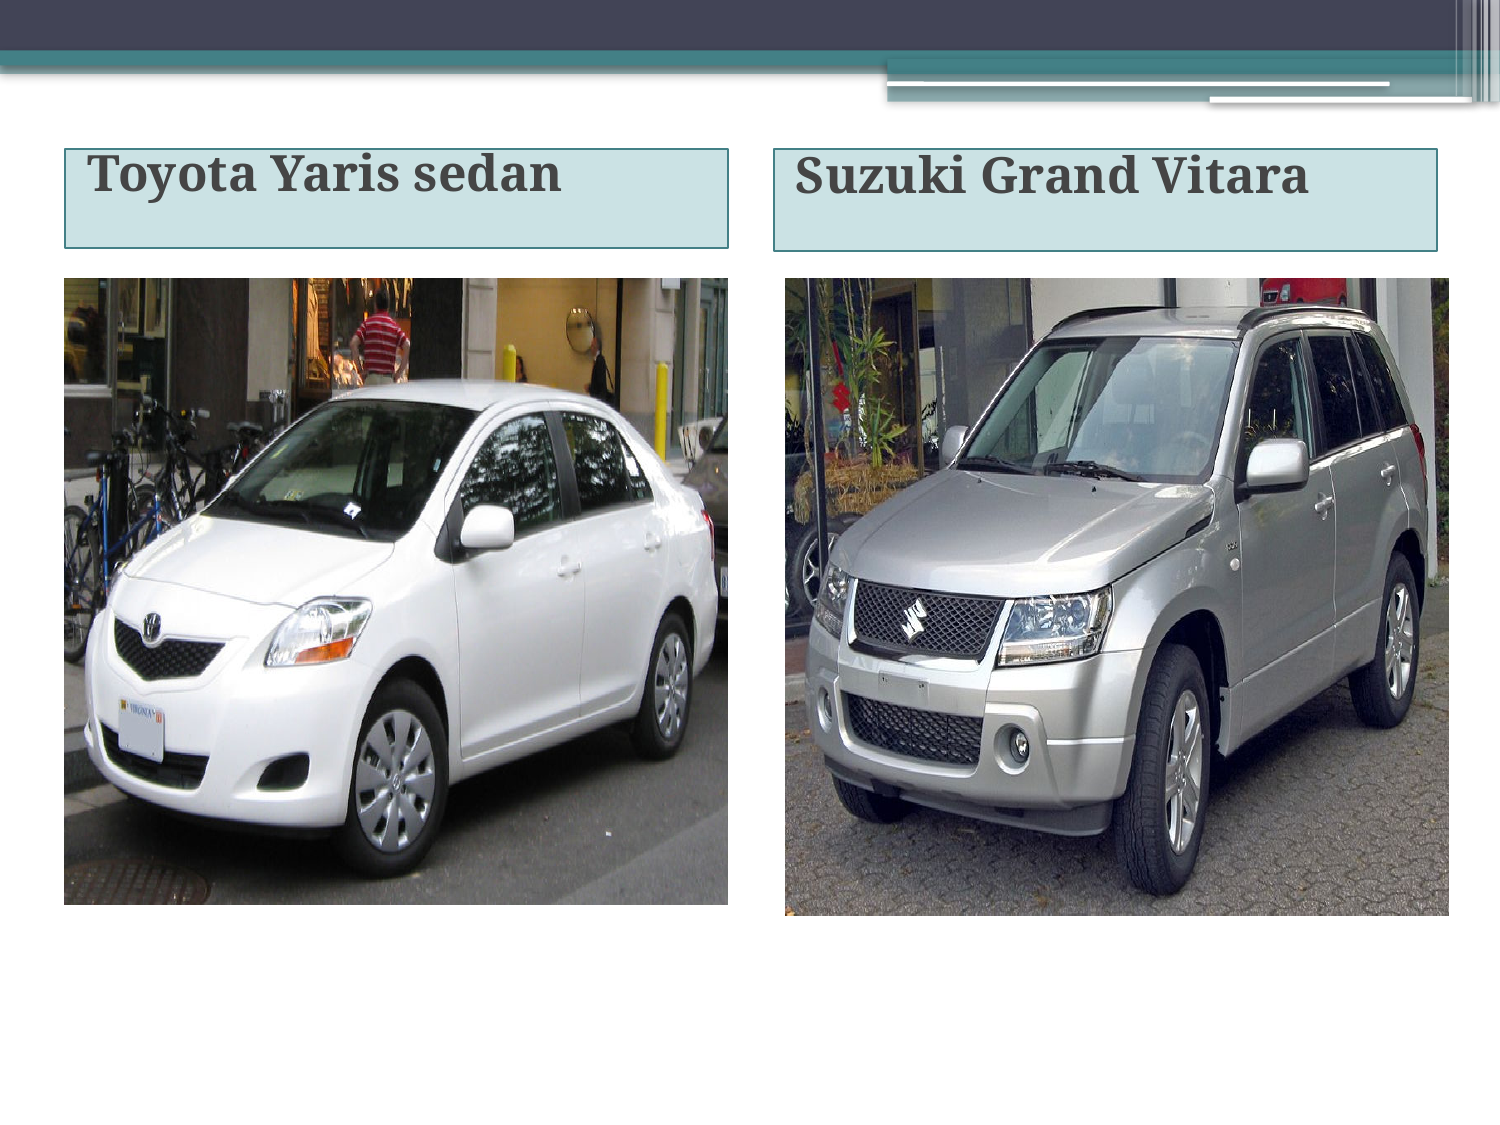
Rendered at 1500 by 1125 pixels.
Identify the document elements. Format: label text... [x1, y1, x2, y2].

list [64, 278, 729, 906]
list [785, 278, 1449, 916]
list Toyota Yaris sedan [64, 148, 729, 249]
list Suzuki Grand Vitara [773, 148, 1438, 252]
